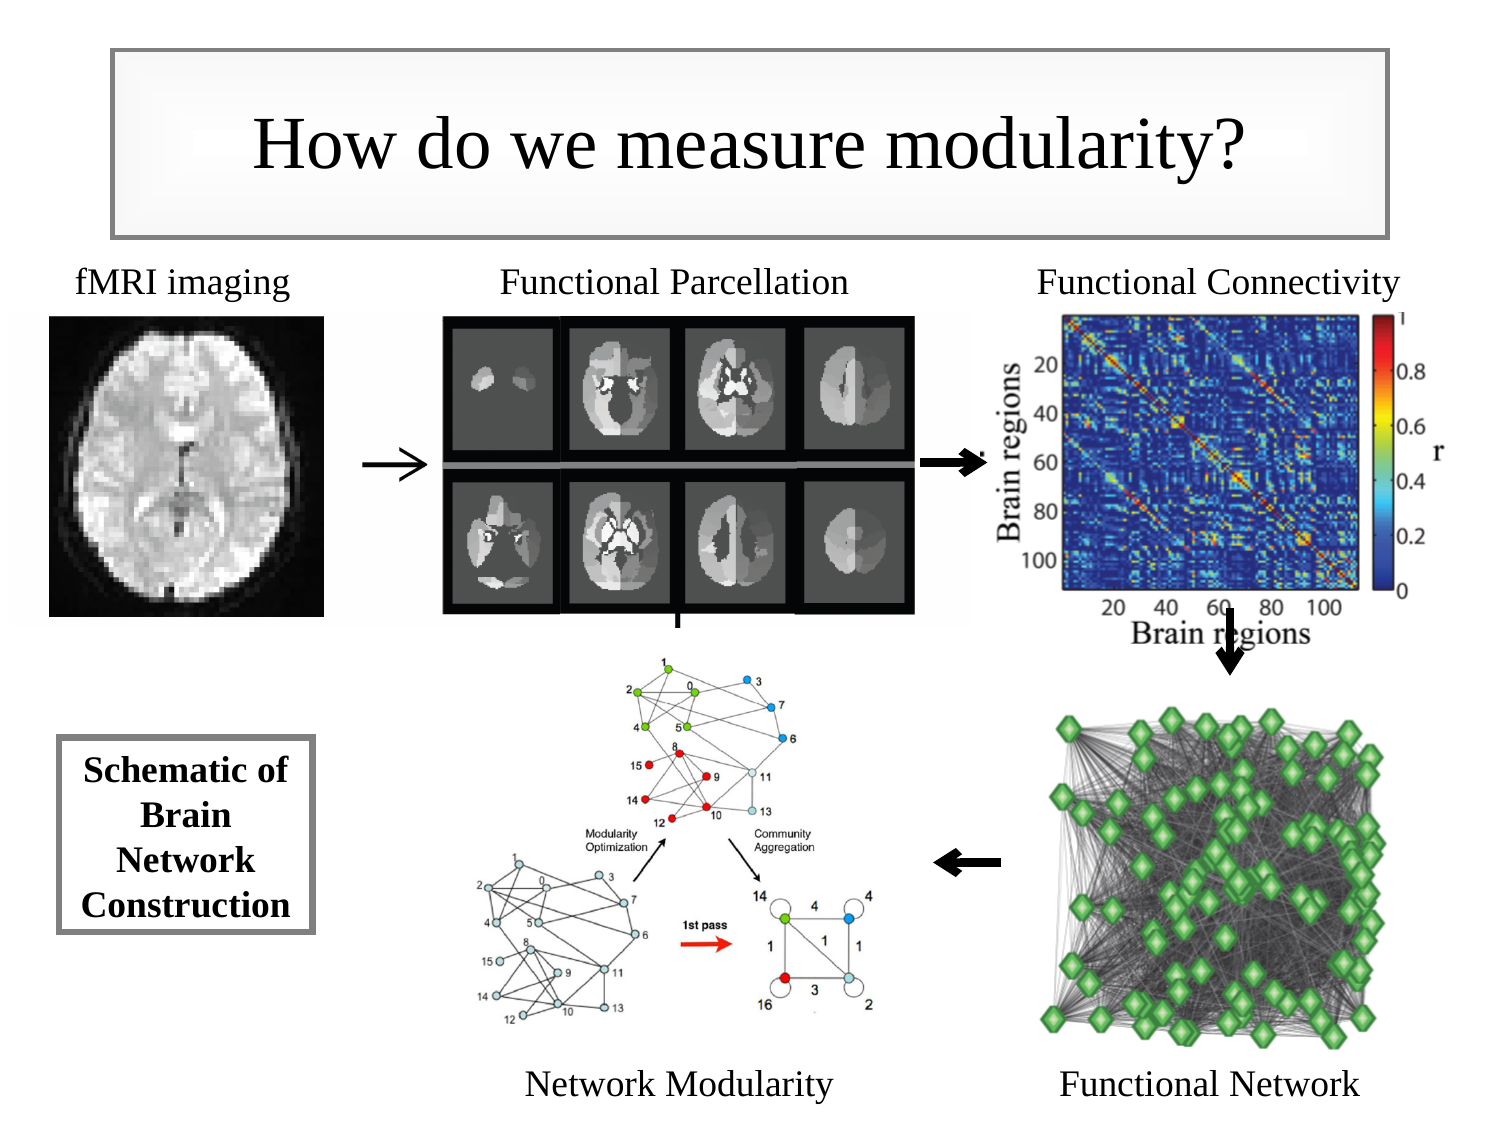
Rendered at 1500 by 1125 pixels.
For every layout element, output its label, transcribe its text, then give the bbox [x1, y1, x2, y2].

picture [1036, 704, 1399, 1063]
text_box [112, 233, 1388, 238]
picture [461, 654, 882, 1031]
text_box Functional Parcellation [484, 249, 973, 310]
text_box Functional Network [1034, 1051, 1425, 1112]
picture [9, 311, 973, 628]
text_box Schematic of Brain Network Construction [59, 737, 313, 933]
text_box Functional Connectivity [1012, 249, 1475, 310]
picture [979, 312, 1500, 654]
text_box fMRI imaging [59, 249, 345, 309]
text_box Network Modularity [509, 1051, 913, 1112]
title How do we measure modularity? [74, 44, 1426, 233]
